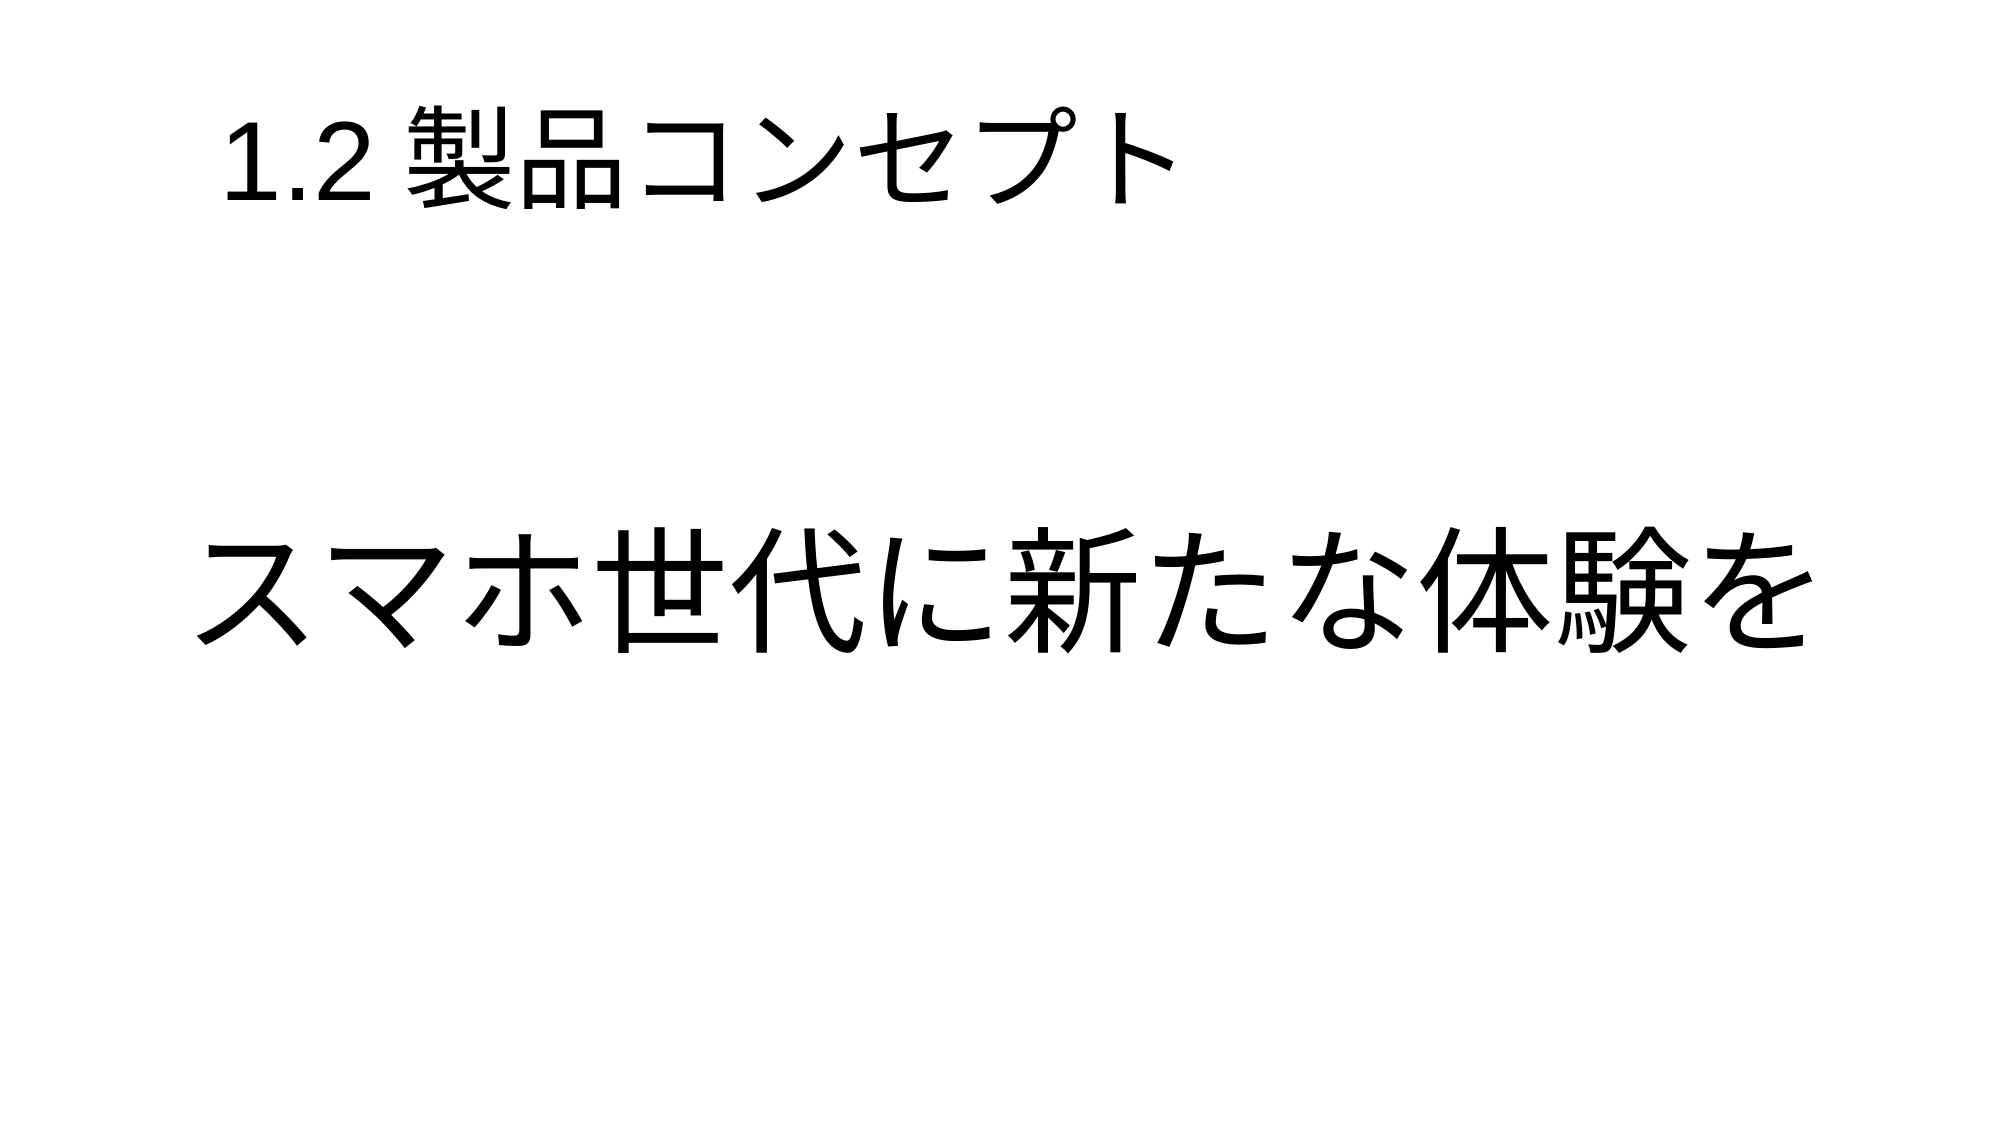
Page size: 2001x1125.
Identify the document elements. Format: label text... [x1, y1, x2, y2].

text_box スマホ世代に新たな体験を [165, 497, 1849, 678]
text_box 1.2製品コンセプト [205, 80, 1269, 231]
